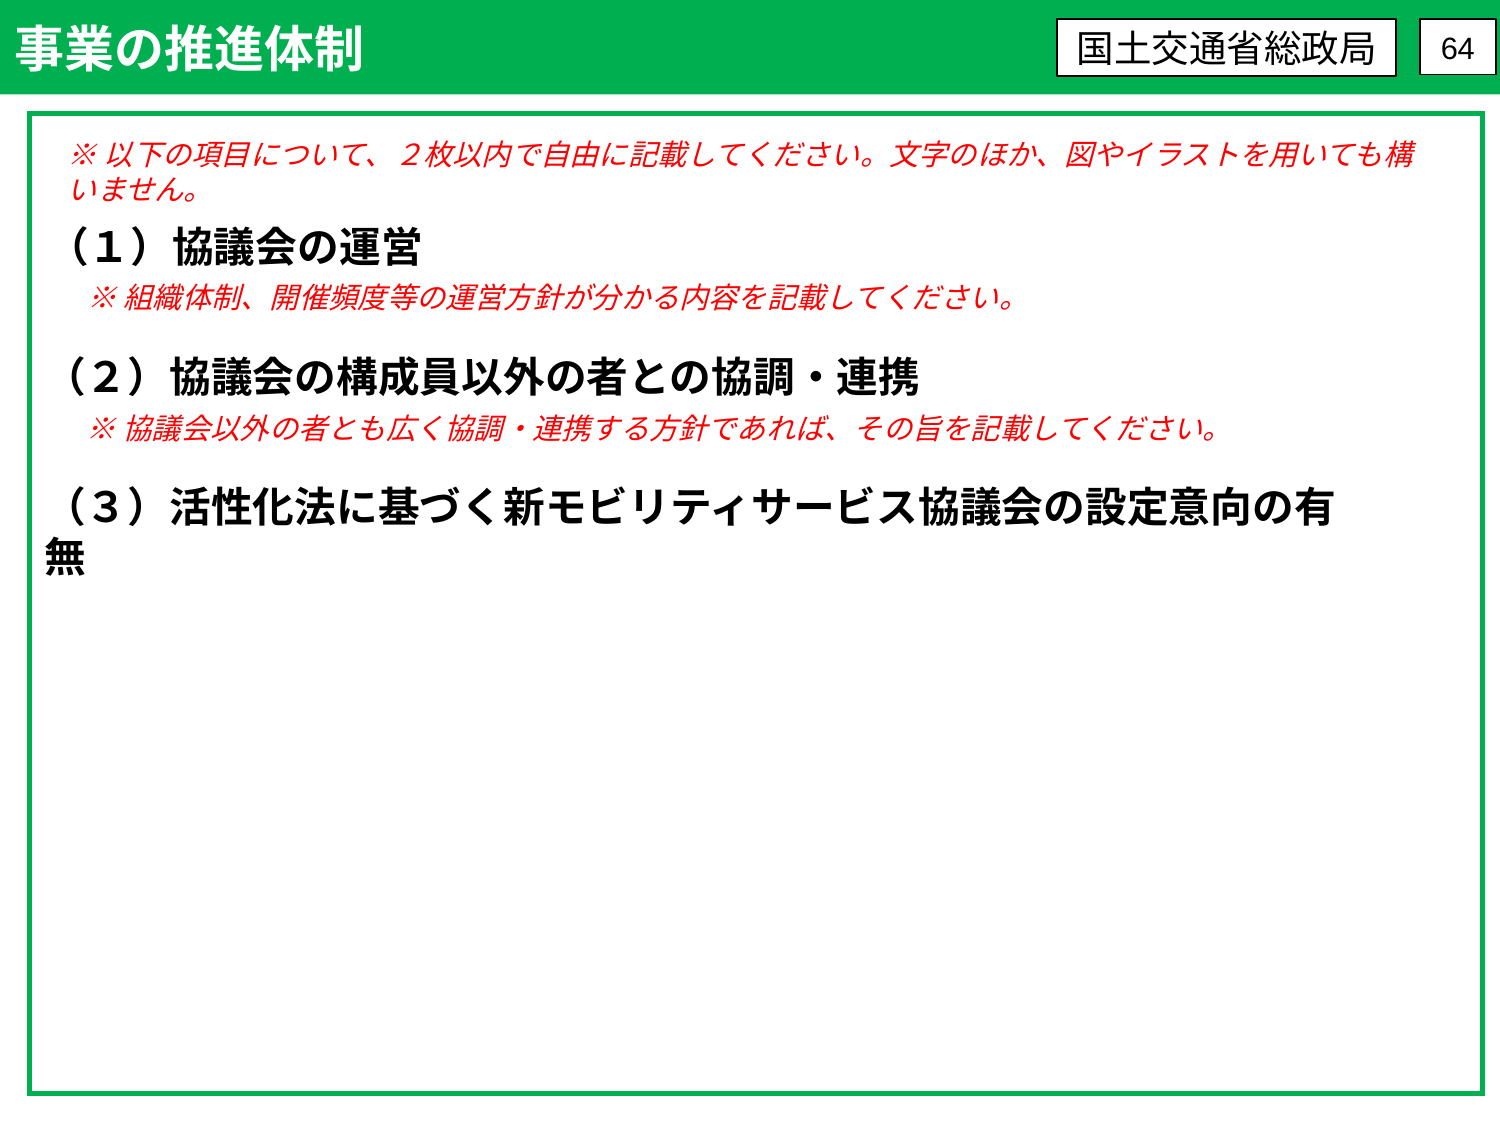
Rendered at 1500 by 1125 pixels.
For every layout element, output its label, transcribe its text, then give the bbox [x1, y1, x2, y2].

text_box （３）活性化法に基づく新モビリティサービス協議会の設定意向の有無 [29, 473, 1361, 588]
text_box ※組織体制、開催頻度等の運営方針が分かる内容を記載してください。 [72, 272, 1424, 323]
text_box 事業の推進体制 [0, 0, 1500, 95]
text_box 64 [1418, 17, 1498, 77]
text_box ※協議会以外の者とも広く協調・連携する方針であれば、その旨を記載してください。 [72, 402, 1423, 453]
text_box ※以下の項目について、２枚以内で自由に記載してください。文字のほか、図やイラストを用いても構いません。 [53, 128, 1447, 214]
text_box 国土交通省総政局 [1055, 17, 1398, 78]
text_box [29, 113, 1483, 1094]
text_box （２）協議会の構成員以外の者との協調・連携 [29, 343, 1244, 409]
